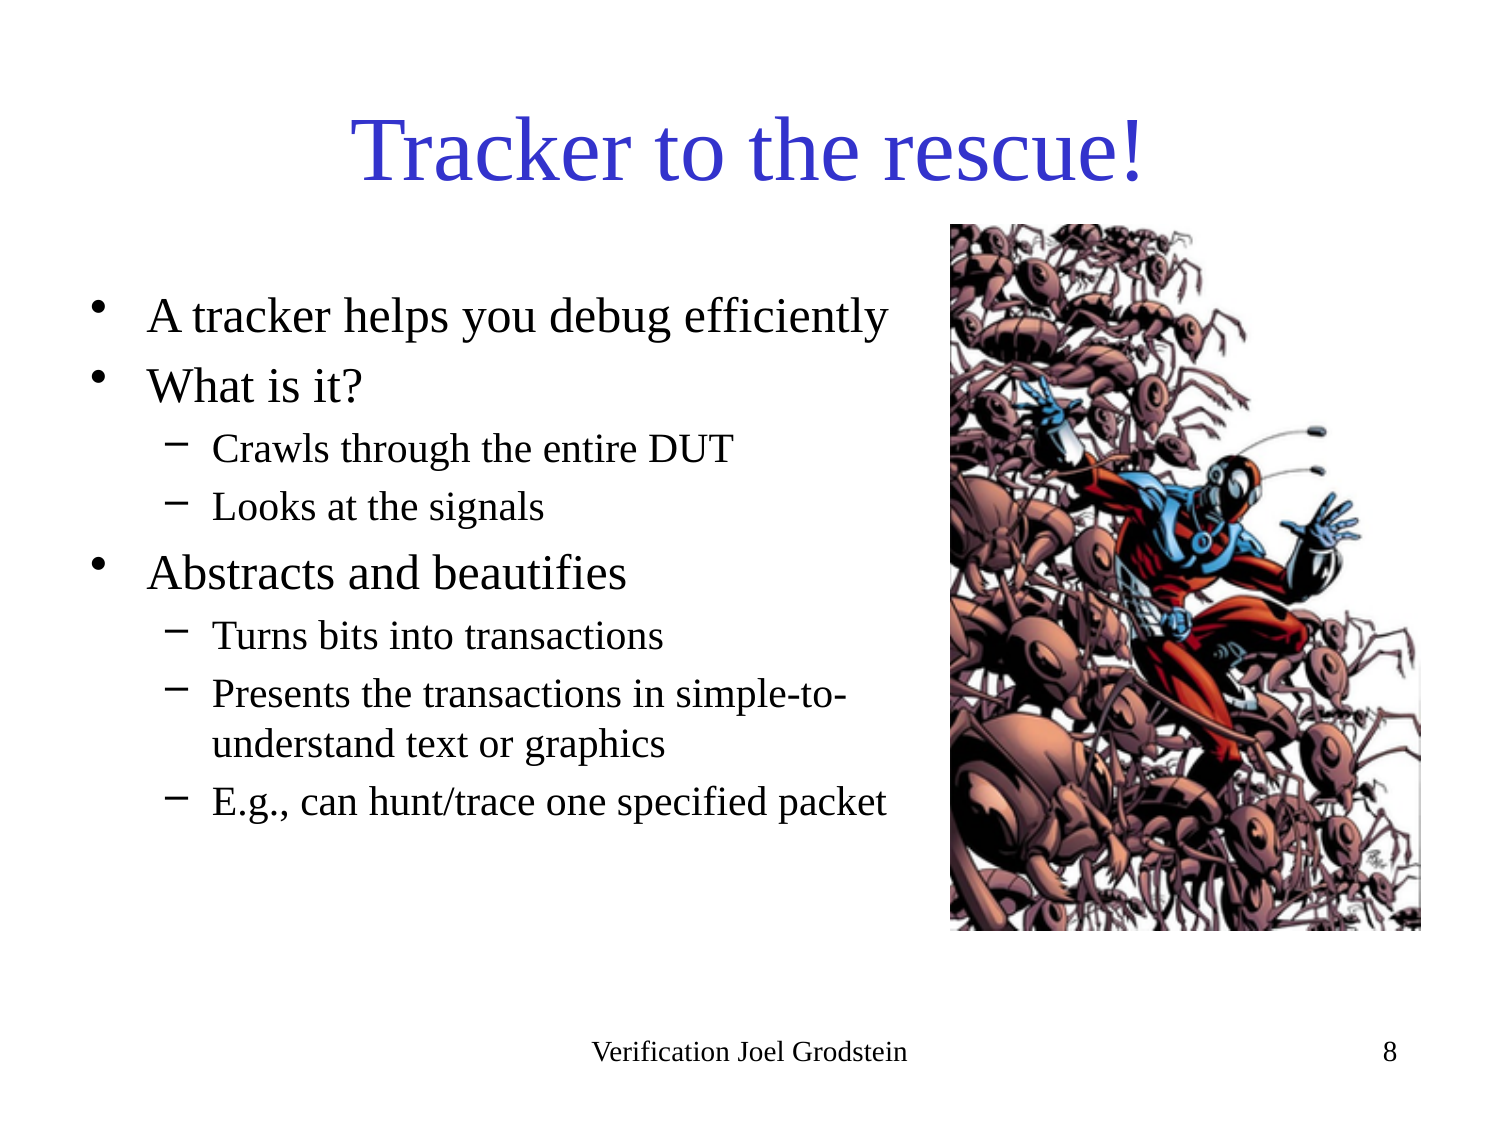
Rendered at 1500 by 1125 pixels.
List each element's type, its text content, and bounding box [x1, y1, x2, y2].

title Tracker to the rescue! [112, 50, 1388, 238]
footer Verification Joel Grodstein [512, 1024, 988, 1101]
picture [949, 224, 1421, 931]
list A tracker helps you debug efficiently What is it? Crawls through the entire DUT Looks at the signals Abstracts and beautifies Turns bits into transactions Presents the transactions in simple-to-understand text or graphics E.g., can hunt/trace one specified packet [75, 275, 913, 913]
